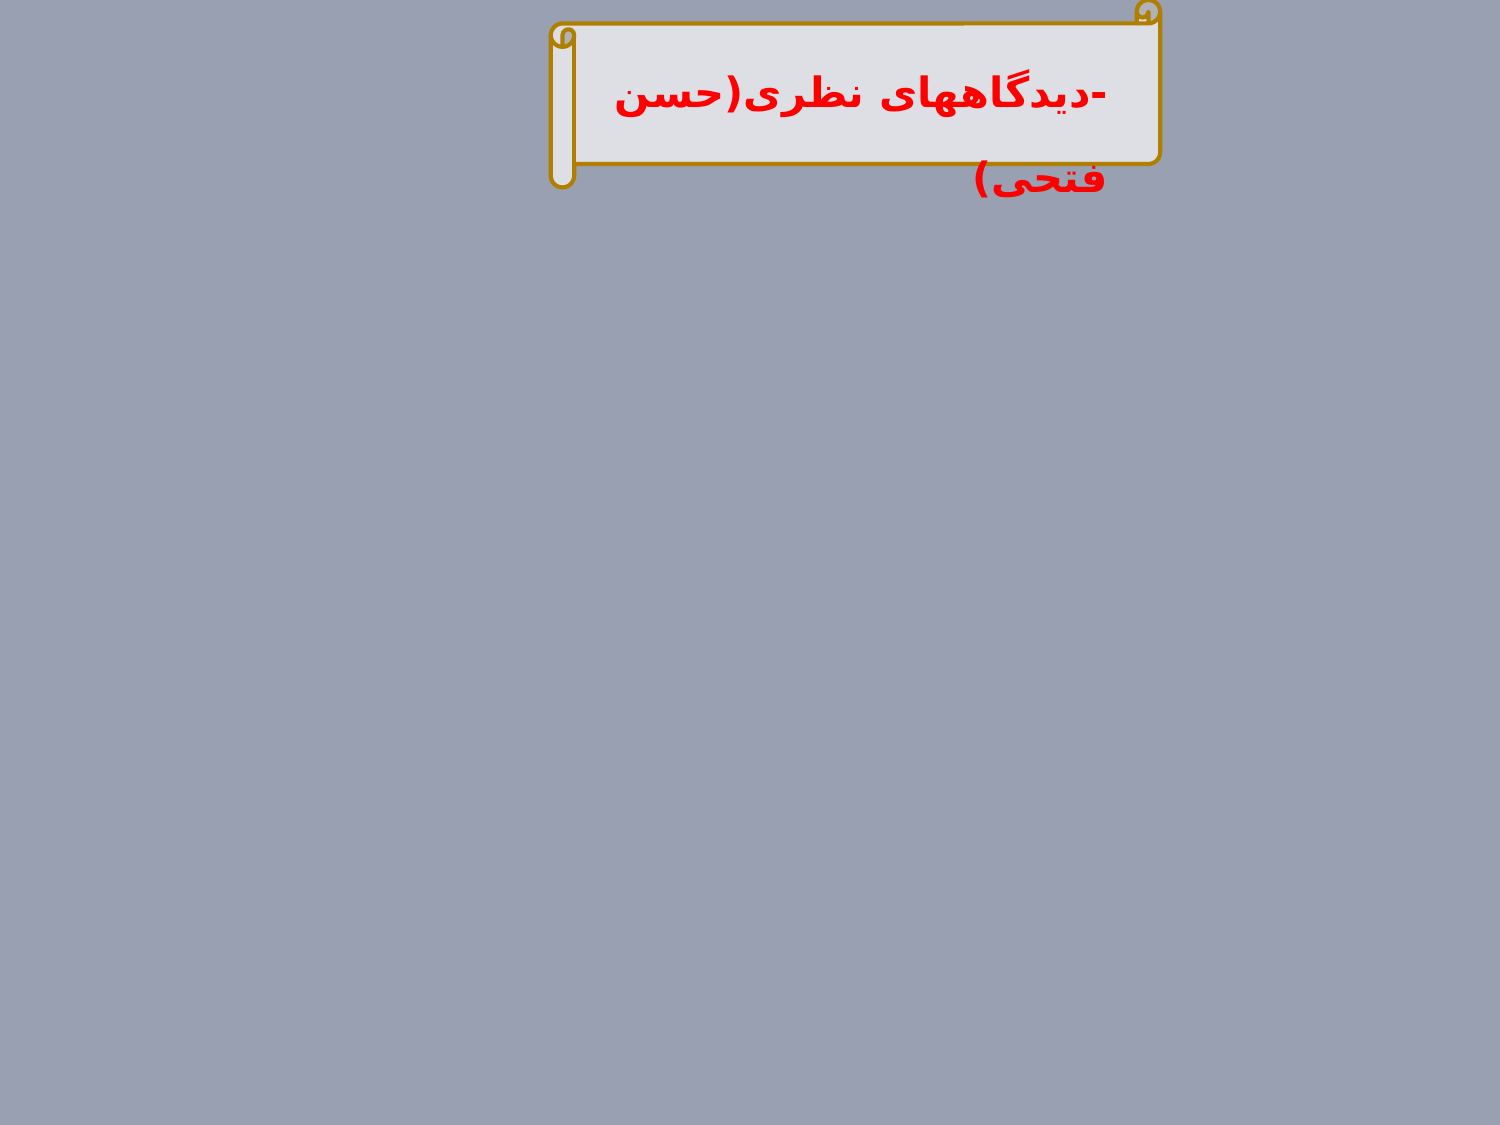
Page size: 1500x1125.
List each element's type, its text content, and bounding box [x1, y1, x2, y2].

text_box -دیدگاههای نظری(حسن فتحی) [548, 0, 1163, 190]
